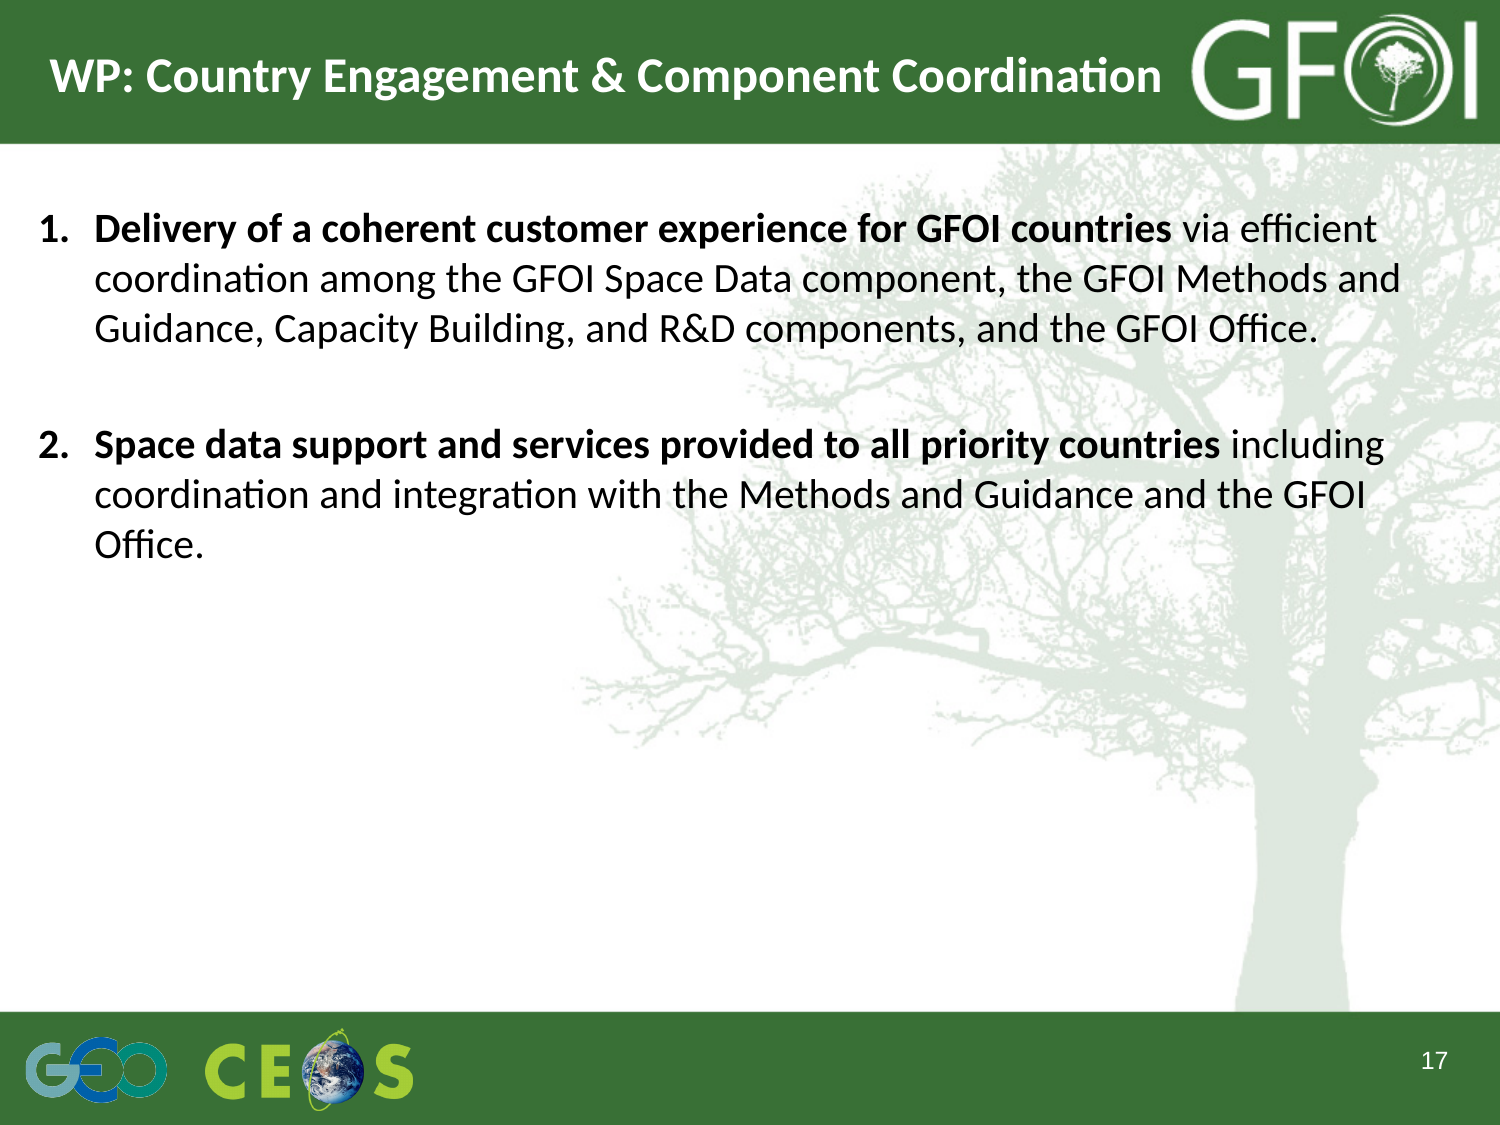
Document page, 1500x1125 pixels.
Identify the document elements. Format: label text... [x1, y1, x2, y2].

title WP: Country Engagement & Component Coordination [23, 8, 1225, 138]
picture [0, 0, 1500, 1125]
list Delivery of a coherent customer experience for GFOI countries via efficient coordination among the GFOI Space Data component, the GFOI Methods and Guidance, Capacity Building, and R&D components, and the GFOI Office. Space data support and services provided to all priority countries including coordination and integration with the Methods and Guidance and the GFOI Office. [23, 192, 1437, 936]
slide_number 17 [1392, 1037, 1477, 1098]
